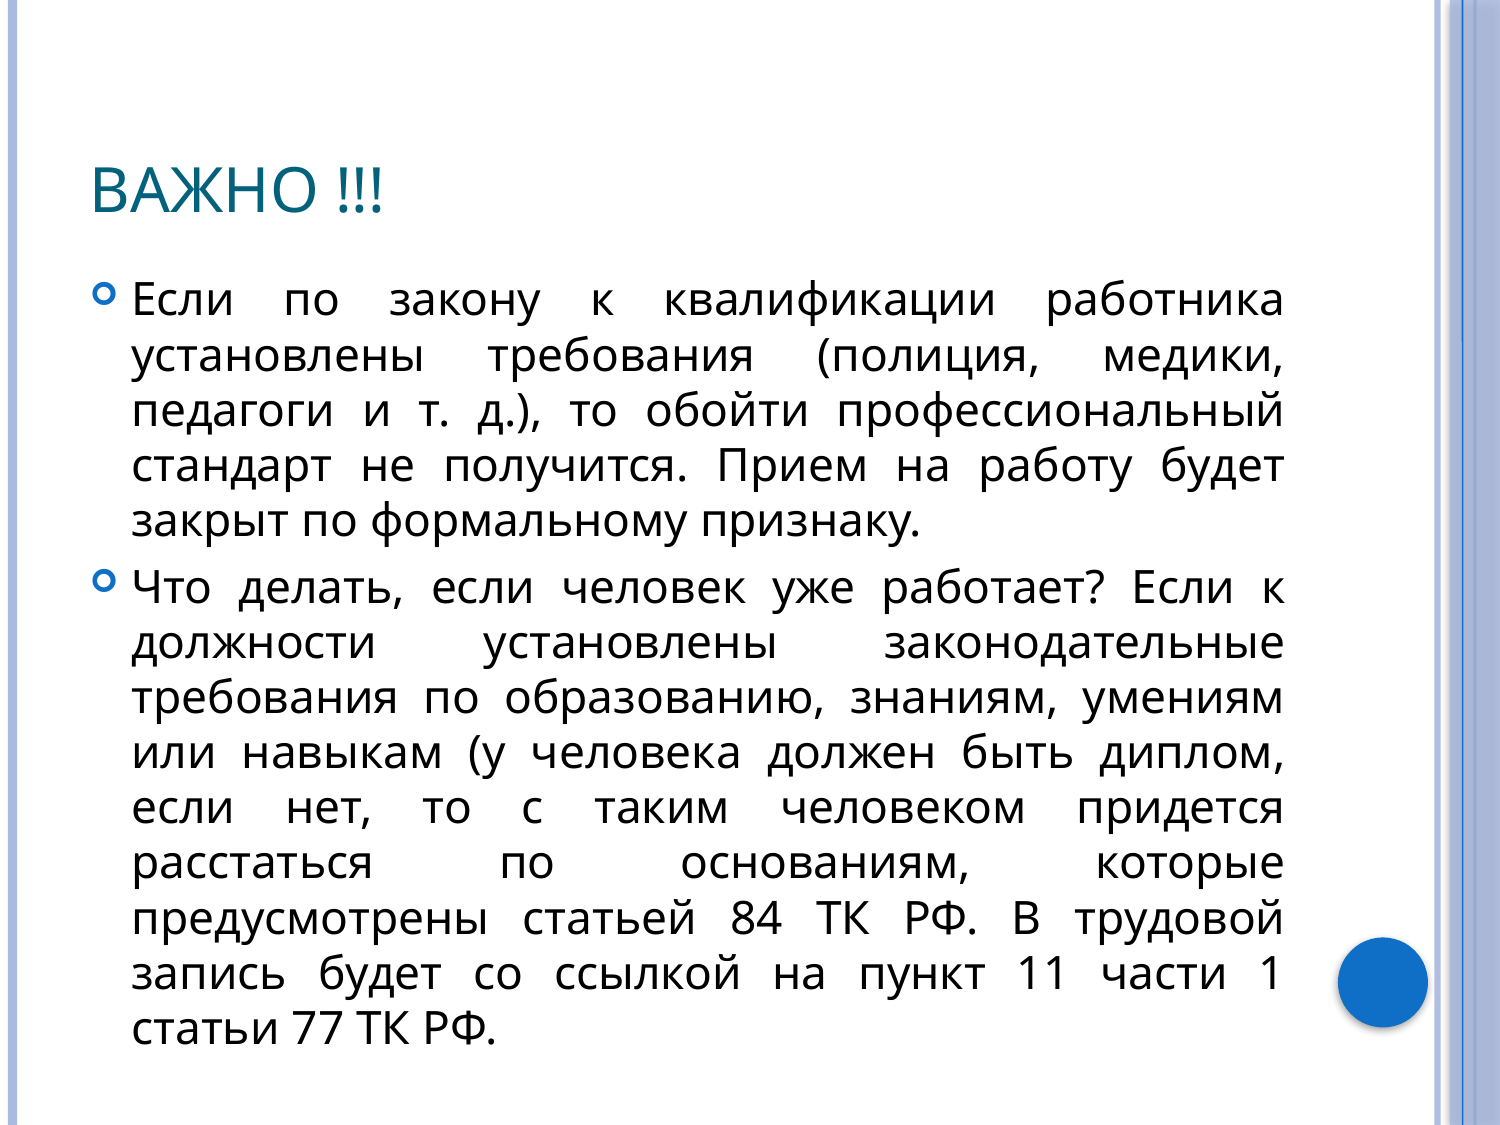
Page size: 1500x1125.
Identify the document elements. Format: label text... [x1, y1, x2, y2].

title ВАЖНО !!! [75, 45, 1300, 233]
list Если по закону к квалификации работника установлены требования (полиция, медики, педагоги и т. д.), то обойти профессиональный стандарт не получится. Прием на работу будет закрыт по формальному признаку. Что делать, если человек уже работает? Если к должности установлены законодательные требования по образованию, знаниям, умениям или навыкам (у человека должен быть диплом, если нет, то с таким человеком придется расстаться по основаниям, которые предусмотрены статьей 84 ТК РФ. В трудовой запись будет со ссылкой на пункт 11 части 1 статьи 77 ТК РФ. [75, 262, 1300, 1062]
